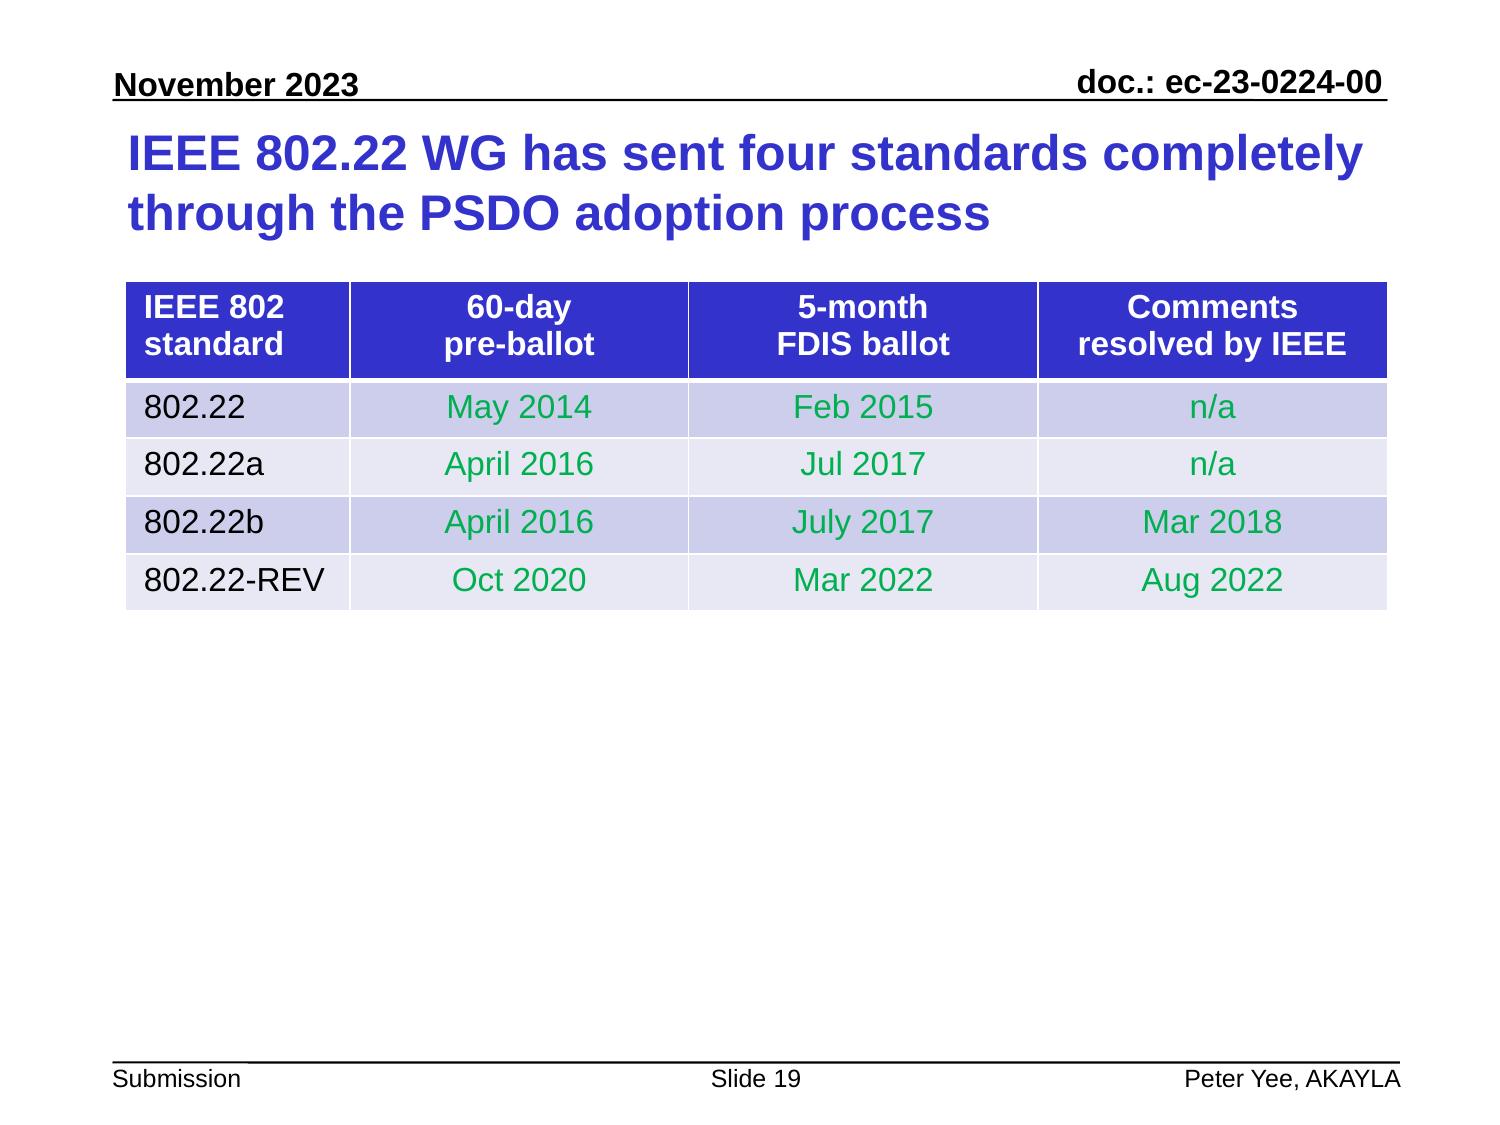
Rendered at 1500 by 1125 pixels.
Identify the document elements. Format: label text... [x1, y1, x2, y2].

table_cell Feb 2015 [689, 383, 1037, 437]
table_cell Mar 2022 [689, 555, 1037, 610]
footer Peter Yee, AKAYLA [1183, 1061, 1402, 1093]
table_cell n/a [1039, 439, 1387, 495]
table_cell Mar 2018 [1039, 497, 1387, 553]
table_cell April 2016 [351, 497, 688, 553]
table_cell July 2017 [689, 497, 1037, 553]
table_cell 802.22a [126, 439, 349, 495]
table_header 60-day pre-ballot [351, 282, 688, 378]
title IEEE 802.22 WG has sent four standards completely through the PSDO adoption process [112, 112, 1388, 288]
table_cell Aug 2022 [1039, 555, 1387, 610]
table_cell 802.22 [126, 383, 349, 437]
table_cell May 2014 [351, 383, 688, 437]
table_cell Oct 2020 [351, 555, 688, 610]
table_header Comments resolved by IEEE [1039, 282, 1387, 378]
table_cell n/a [1039, 383, 1387, 437]
slide_number Slide 19 [709, 1061, 803, 1093]
table_header 5-month FDIS ballot [689, 282, 1037, 378]
table_cell 802.22b [126, 497, 349, 553]
table_cell Jul 2017 [689, 439, 1037, 495]
table_cell April 2016 [351, 439, 688, 495]
table_cell 802.22-REV [126, 555, 349, 610]
table_header IEEE 802 standard [126, 282, 349, 378]
